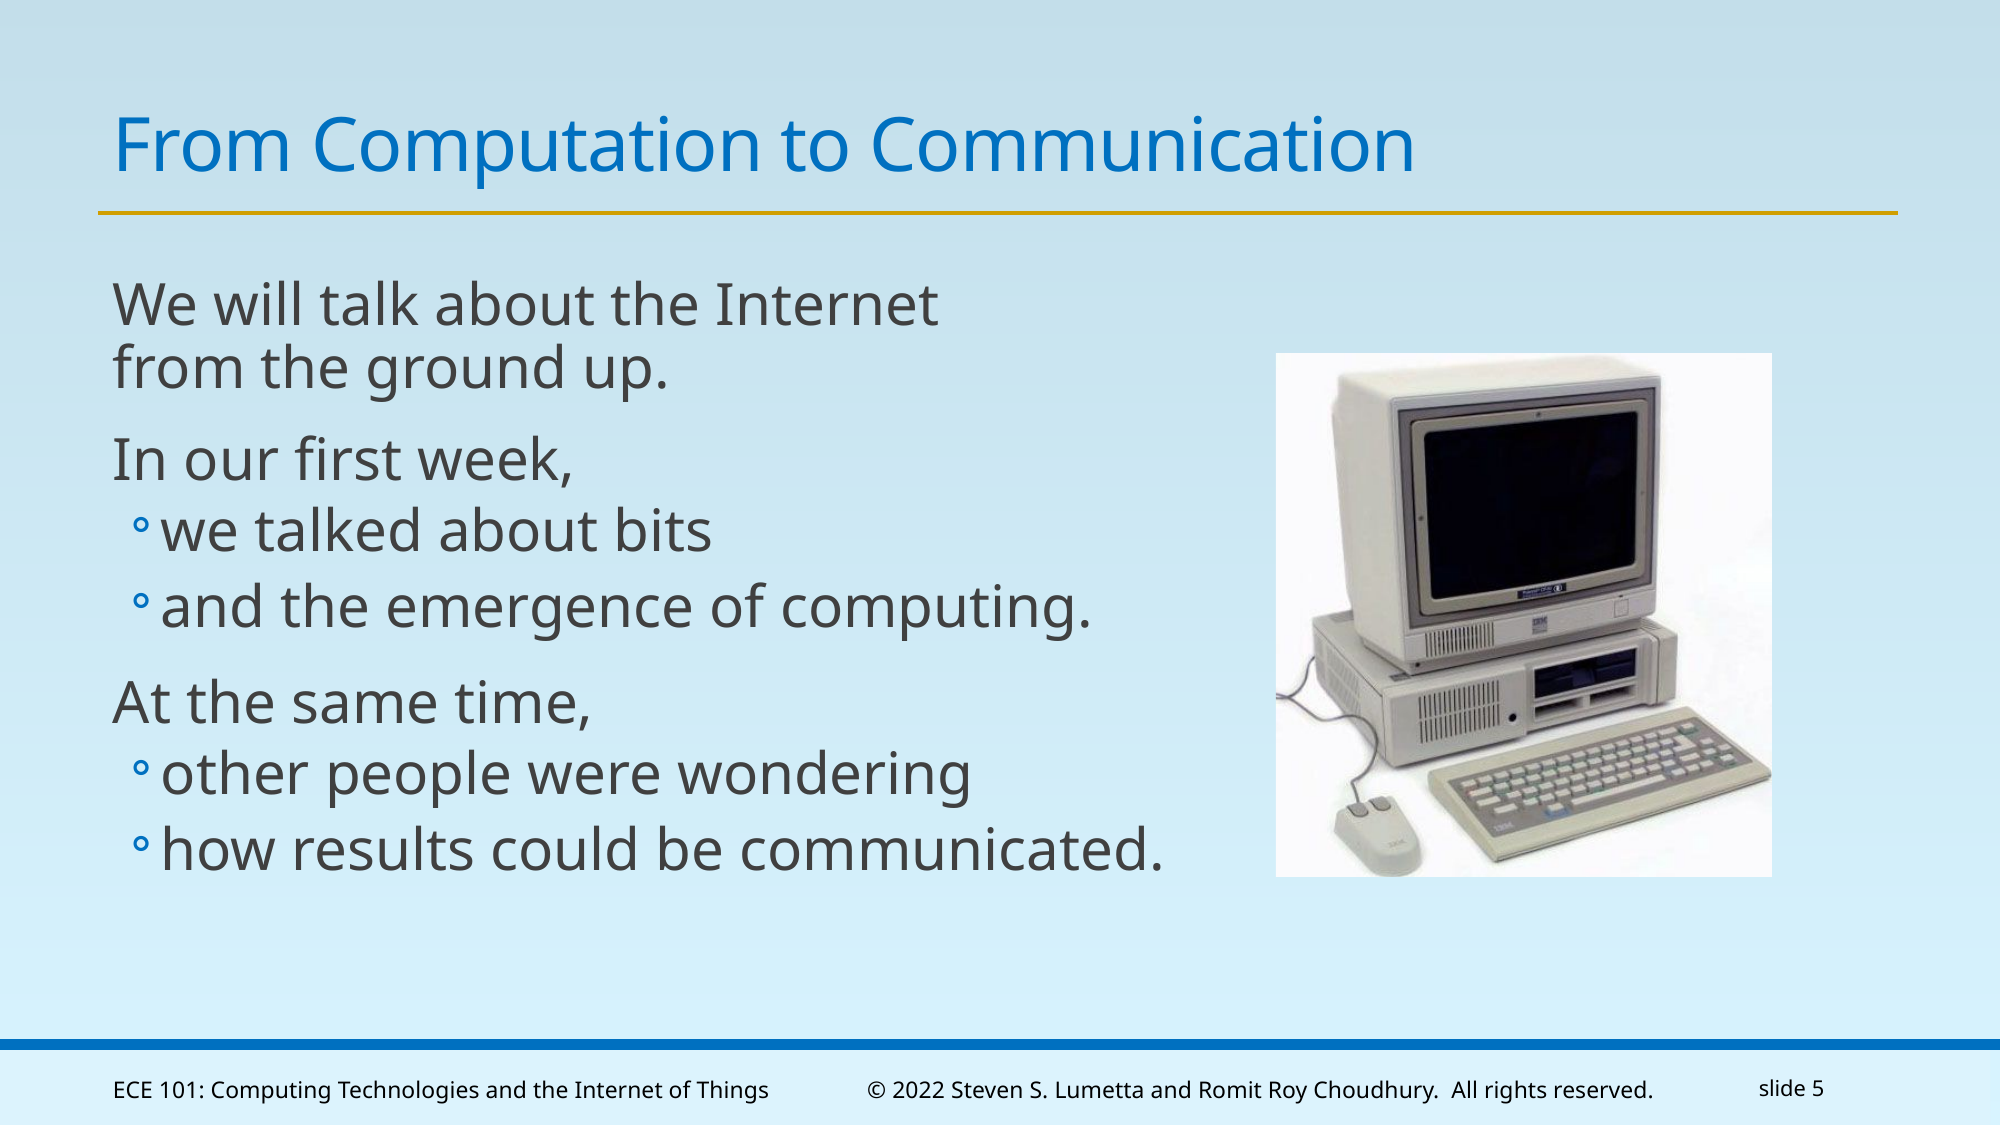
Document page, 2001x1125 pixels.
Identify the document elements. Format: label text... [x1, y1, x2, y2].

slide_number slide 5 [1704, 1059, 1840, 1120]
footer © 2022 Steven S. Lumetta and Romit Roy Choudhury. All rights reserved. [819, 1059, 1704, 1120]
list We will talk about the Internet from the ground up. In our first week, we talked about bits and the emergence of computing. At the same time, other people were wondering how results could be communicated. [97, 267, 1377, 963]
title From Computation to Communication [97, 88, 1900, 194]
picture [1275, 353, 1773, 877]
slide_number ECE 101: Computing Technologies and the Internet of Things [97, 1059, 786, 1120]
